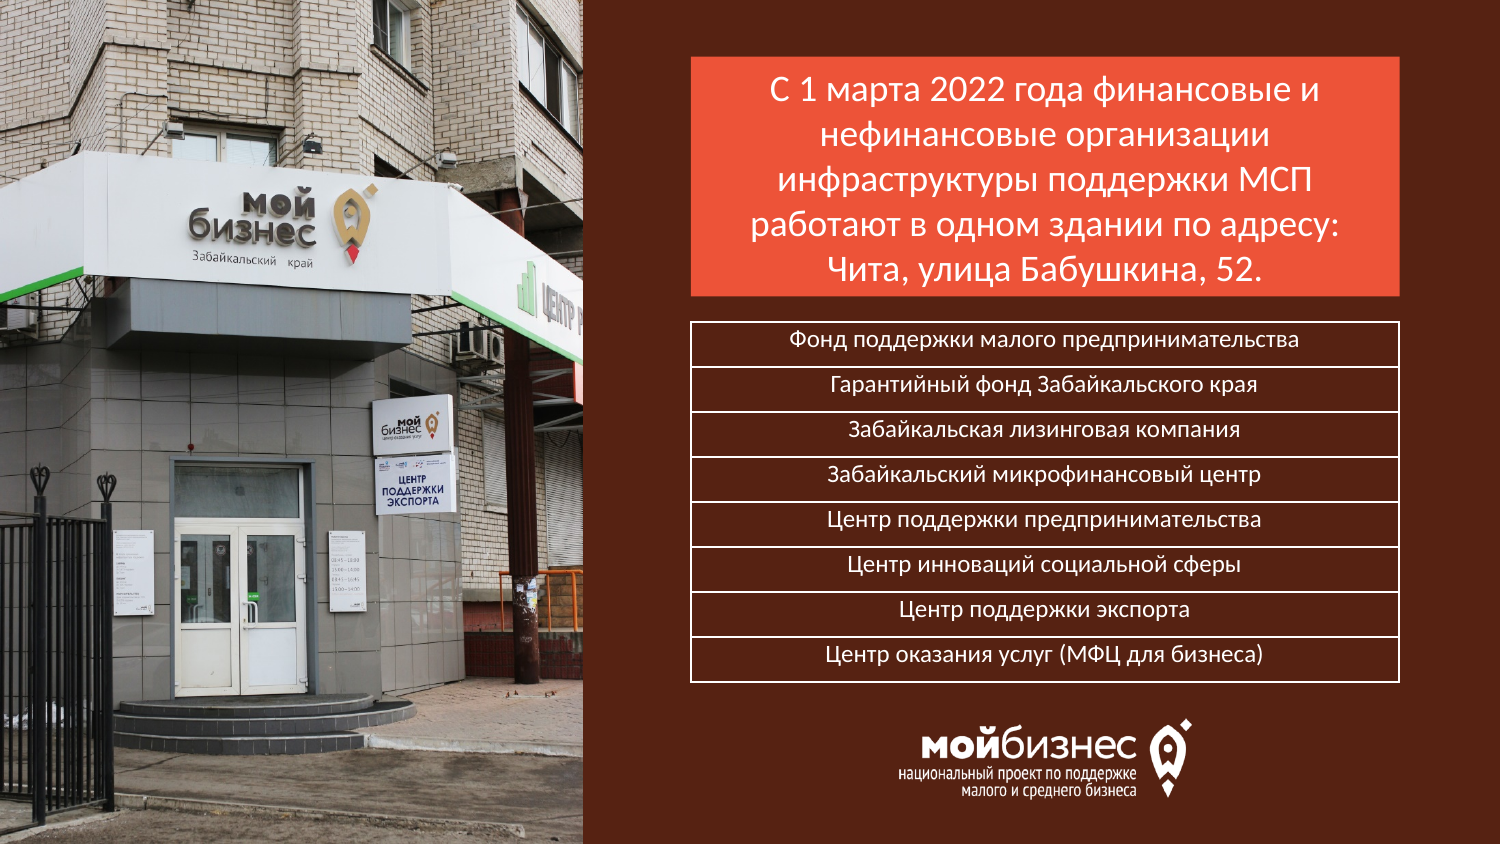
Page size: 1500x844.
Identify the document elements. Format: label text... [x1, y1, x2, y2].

table_cell Центр поддержки предпринимательства [692, 503, 1398, 546]
table_cell Гарантийный фонд Забайкальского края [692, 368, 1398, 411]
table_cell Забайкальская лизинговая компания [692, 413, 1398, 456]
table_cell Центр оказания услуг (МФЦ для бизнеса) [692, 638, 1398, 681]
picture [0, 0, 583, 844]
picture [898, 718, 1192, 801]
text_box С 1 марта 2022 года финансовые и нефинансовые организации инфраструктуры поддержки МСП работают в одном здании по адресу: Чита, улица Бабушкина, 52. [690, 56, 1400, 297]
table_cell Центр инноваций социальной сферы [692, 548, 1398, 591]
table_cell Центр поддержки экспорта [692, 593, 1398, 636]
table_cell Забайкальский микрофинансовый центр [692, 458, 1398, 501]
table_header Фонд поддержки малого предпринимательства [692, 323, 1398, 366]
